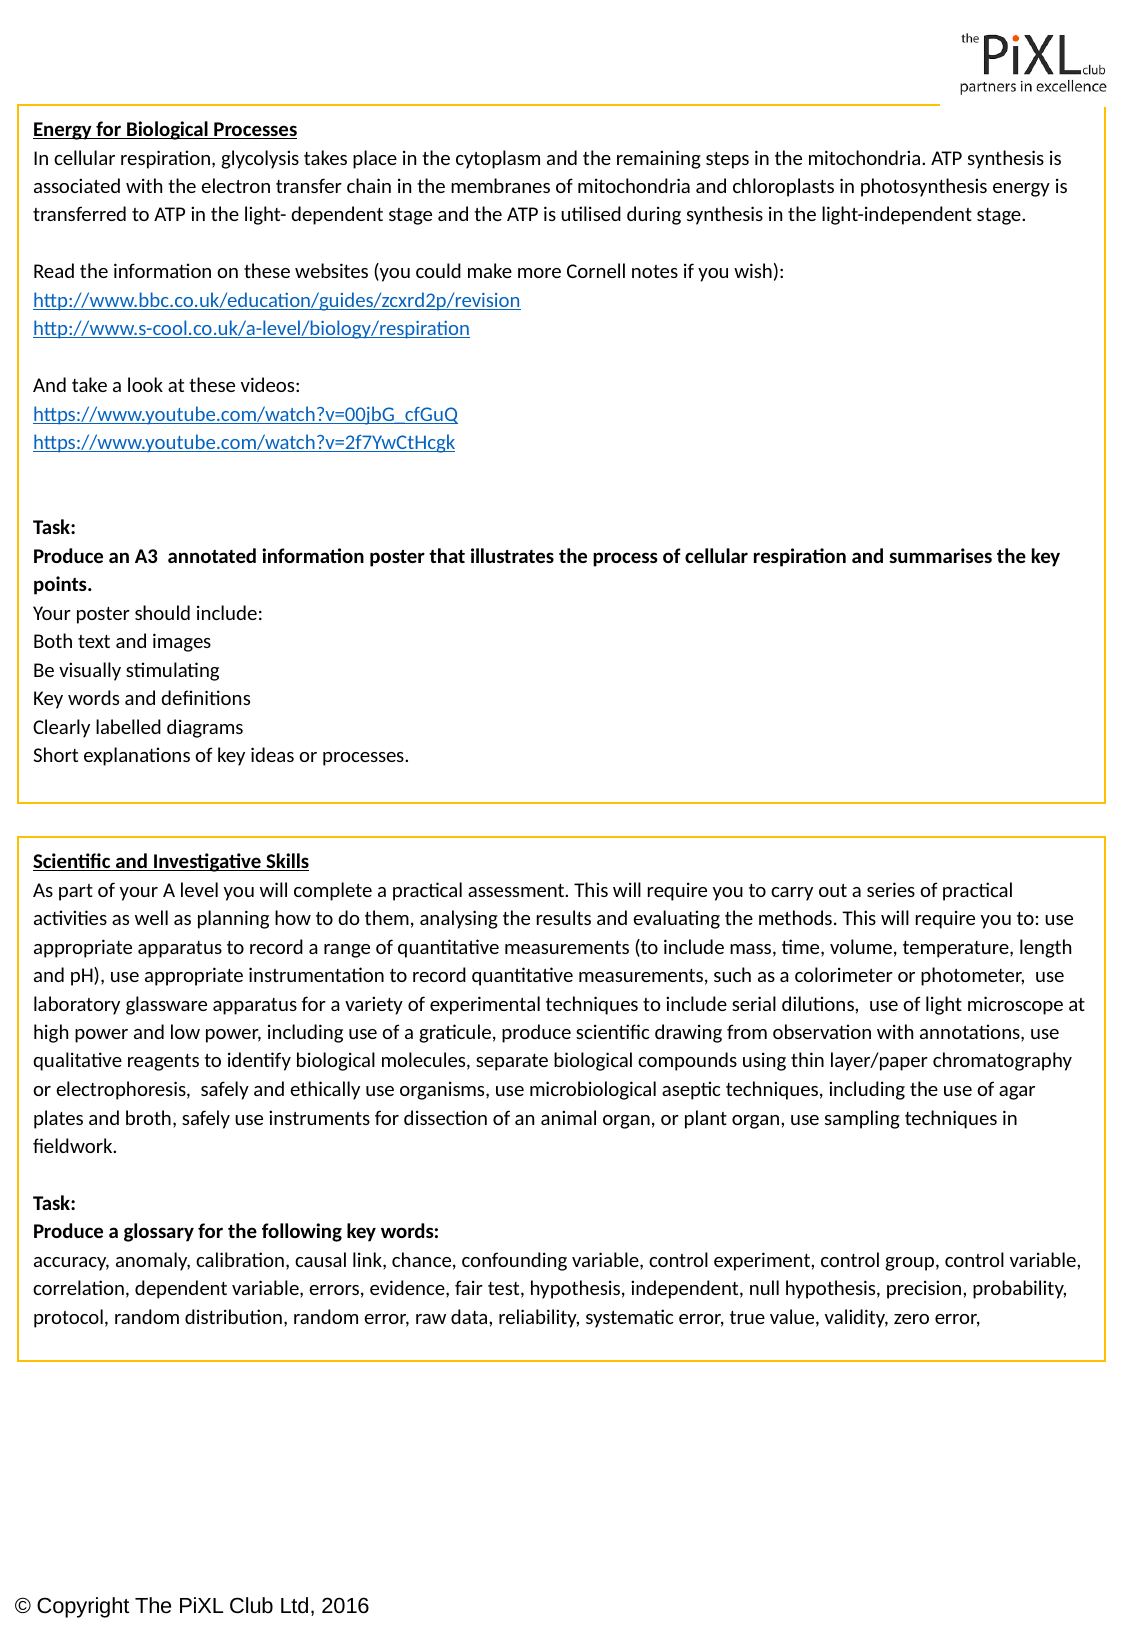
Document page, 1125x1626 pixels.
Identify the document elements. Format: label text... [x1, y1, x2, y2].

text_box © Copyright The PiXL Club Ltd, 2016 [0, 1579, 727, 1625]
text_box Scientific and Investigative Skills As part of your A level you will complete a practical assessment. This will require you to carry out a series of practical activities as well as planning how to do them, analysing the results and evaluating the methods. This will require you to: use appropriate apparatus to record a range of quantitative measurements (to include mass, time, volume, temperature, length and pH), use appropriate instrumentation to record quantitative measurements, such as a colorimeter or photometer, use laboratory glassware apparatus for a variety of experimental techniques to include serial dilutions, use of light microscope at high power and low power, including use of a graticule, produce scientific drawing from observation with annotations, use qualitative reagents to identify biological molecules, separate biological compounds using thin layer/paper chromatography or electrophoresis, safely and ethically use organisms, use microbiological aseptic techniques, including the use of agar plates and broth, safely use instruments for dissection of an animal organ, or plant organ, use sampling techniques in fieldwork. Task: Produce a glossary for the following key words: accuracy, anomaly, calibration, causal link, chance, confounding variable, control experiment, control group, control variable, correlation, dependent variable, errors, evidence, fair test, hypothesis, independent, null hypothesis, precision, probability, protocol, random distribution, random error, raw data, reliability, systematic error, true value, validity, zero error, [17, 836, 1106, 1362]
picture [940, 17, 1125, 107]
text_box Energy for Biological Processes In cellular respiration, glycolysis takes place in the cytoplasm and the remaining steps in the mitochondria. ATP synthesis is associated with the electron transfer chain in the membranes of mitochondria and chloroplasts in photosynthesis energy is transferred to ATP in the light- dependent stage and the ATP is utilised during synthesis in the light-independent stage. Read the information on these websites (you could make more Cornell notes if you wish): http://www.bbc.co.uk/education/guides/zcxrd2p/revision http://www.s-cool.co.uk/a-level/biology/respiration And take a look at these videos: https://www.youtube.com/watch?v=00jbG_cfGuQ https://www.youtube.com/watch?v=2f7YwCtHcgk Task: Produce an A3 annotated information poster that illustrates the process of cellular respiration and summarises the key points. Your poster should include: Both text and images Be visually stimulating Key words and definitions Clearly labelled diagrams Short explanations of key ideas or processes. [17, 104, 1106, 804]
